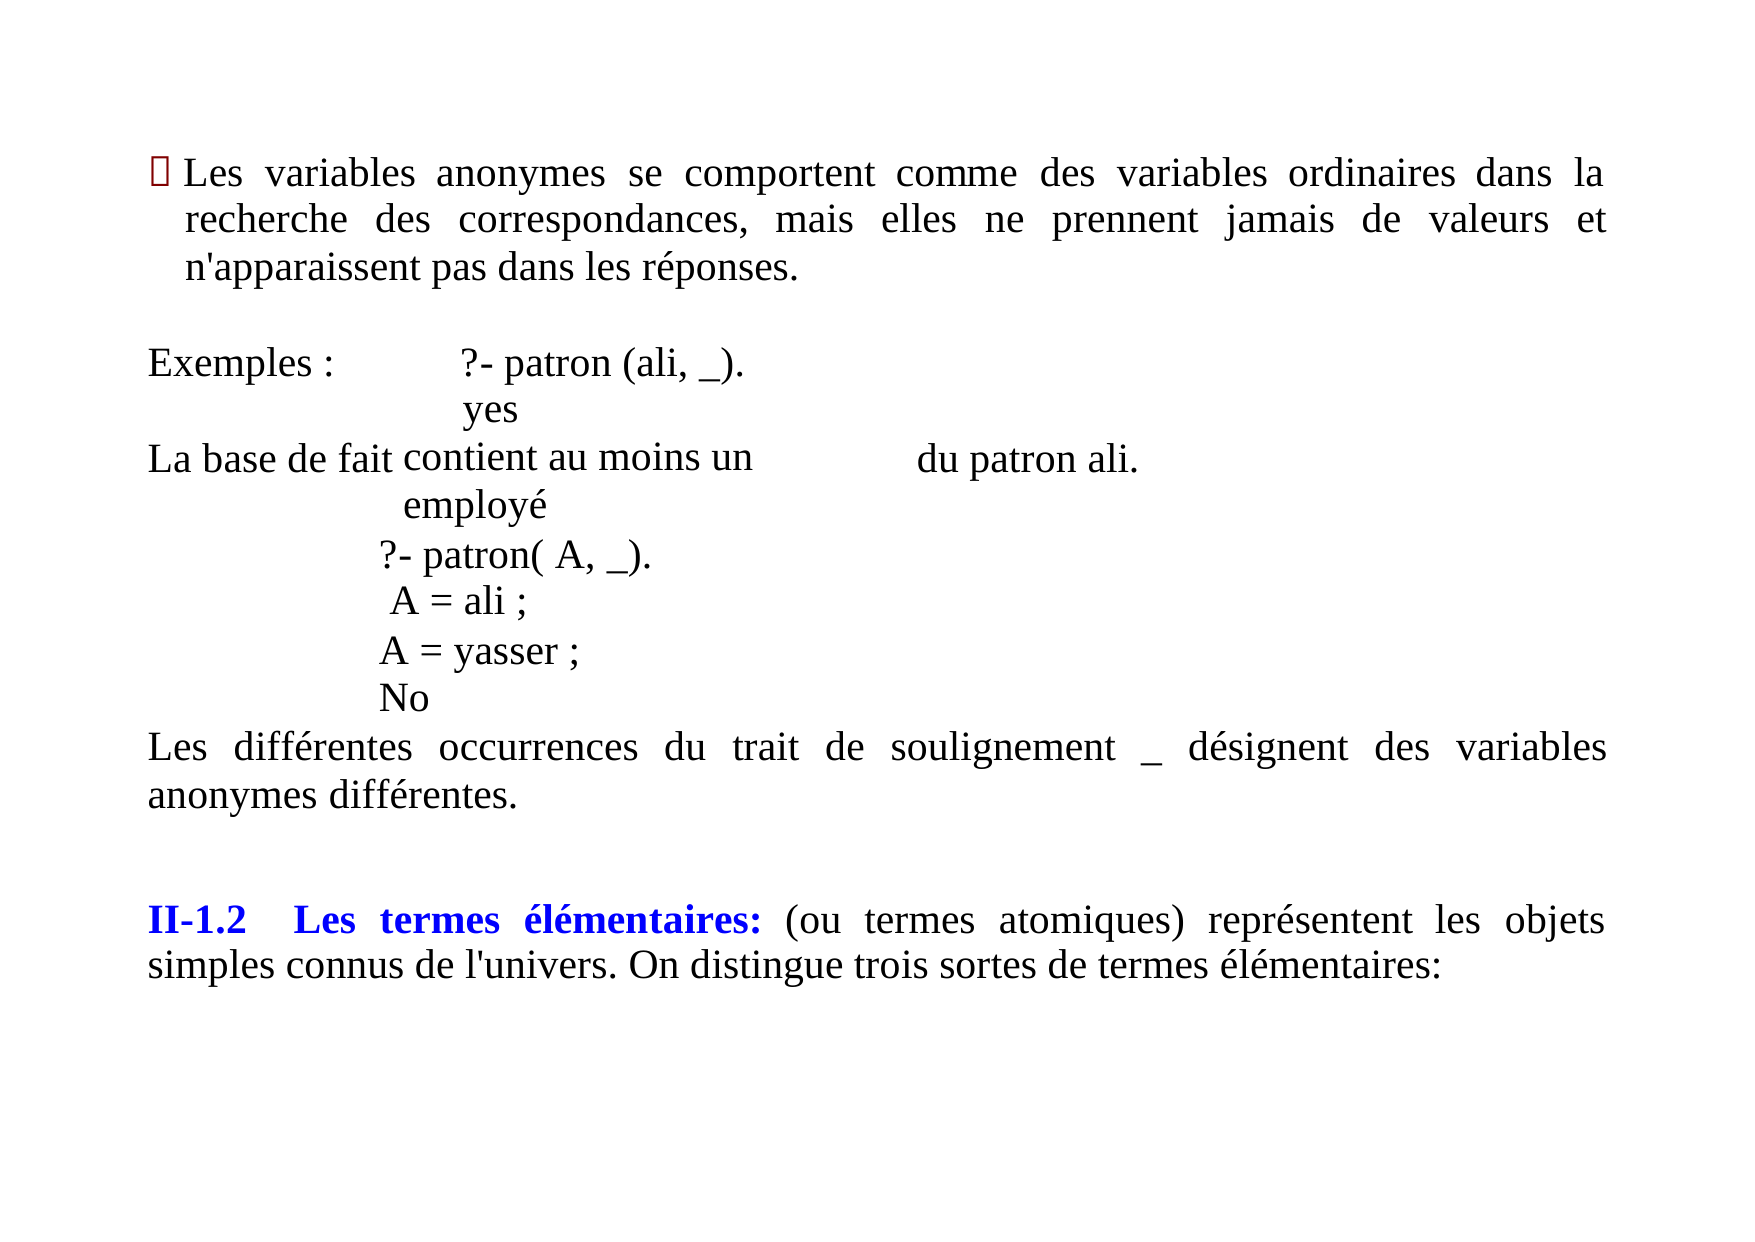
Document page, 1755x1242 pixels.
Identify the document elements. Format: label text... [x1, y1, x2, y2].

text_box patron ali. [967, 436, 1147, 483]
text_box ne [982, 196, 1033, 243]
text_box ?- patron (ali, _). yes contient au moins un employé [400, 340, 911, 483]
text_box anonymes différentes. [145, 771, 522, 818]
text_box ?- patron( A, _). A = ali ; A = yasser ; No [376, 532, 657, 725]
text_box occurrences [436, 724, 646, 770]
text_box prennent [1049, 196, 1206, 243]
text_box  Les variables anonymes se comportent comme des variables ordinaires dans la [145, 150, 1610, 197]
text_box du [662, 724, 715, 770]
text_box désignent [1186, 724, 1356, 770]
text_box et [1574, 196, 1615, 243]
text_box des [372, 196, 440, 243]
text_box n'apparaissent pas dans les réponses. [183, 244, 804, 291]
text_box valeurs [1426, 196, 1557, 243]
text_box Les [145, 724, 216, 770]
text_box correspondances, [456, 196, 755, 243]
text_box trait [730, 724, 808, 770]
text_box soulignement [888, 724, 1121, 770]
text_box de [822, 724, 873, 770]
text_box elles [878, 196, 966, 243]
text_box Exemples : [145, 340, 342, 387]
text_box de [1359, 196, 1410, 243]
text_box _ [1139, 724, 1171, 770]
text_box des [1372, 724, 1439, 770]
text_box différentes [231, 724, 419, 770]
text_box mais [773, 196, 861, 243]
text_box recherche [183, 196, 355, 243]
text_box du [914, 436, 967, 483]
text_box La base de fait [145, 436, 400, 483]
text_box jamais [1223, 196, 1342, 243]
text_box variables [1454, 724, 1615, 770]
text_box II-1.2 Les termes élémentaires: (ou termes atomiques) représentent les objets simples connus de l'univers. On distingue trois sortes de termes élémentaires: [145, 897, 1610, 989]
